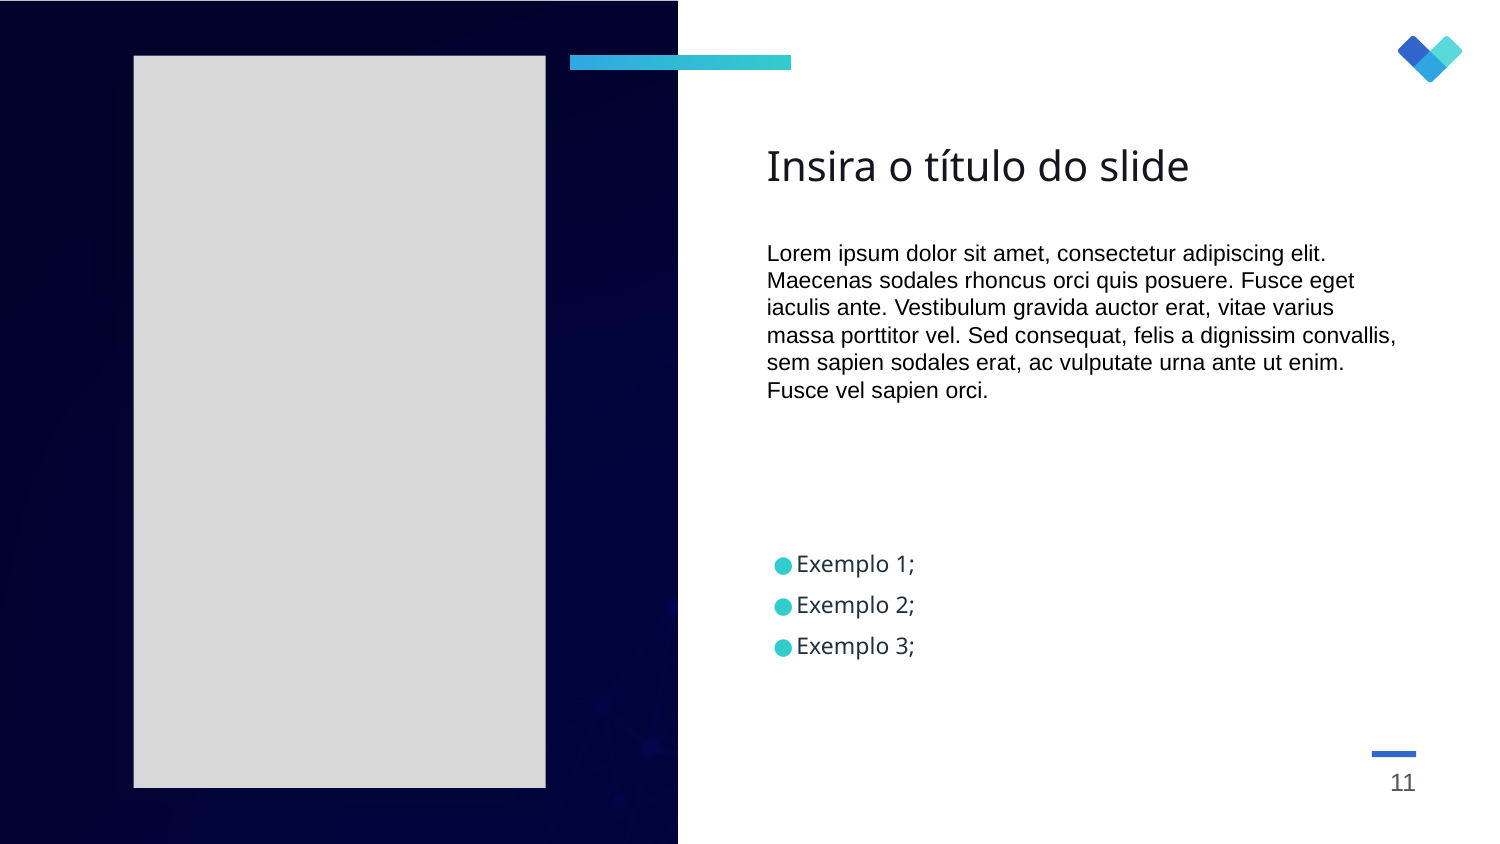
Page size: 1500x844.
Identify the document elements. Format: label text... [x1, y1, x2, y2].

picture [1397, 35, 1464, 83]
title Insira o título do slide [761, 133, 1439, 216]
list Lorem ipsum dolor sit amet, consectetur adipiscing elit. Maecenas sodales rhoncus orci quis posuere. Fusce eget iaculis ante. Vestibulum gravida auctor erat, vitae varius massa porttitor vel. Sed consequat, felis a dignissim convallis, sem sapien sodales erat, ac vulputate urna ante ut enim. Fusce vel sapien orci. [761, 232, 1414, 458]
picture [0, 2, 678, 844]
list Exemplo 1; Exemplo 2; Exemplo 3; [761, 530, 1439, 720]
slide_number 11 [1326, 757, 1417, 806]
